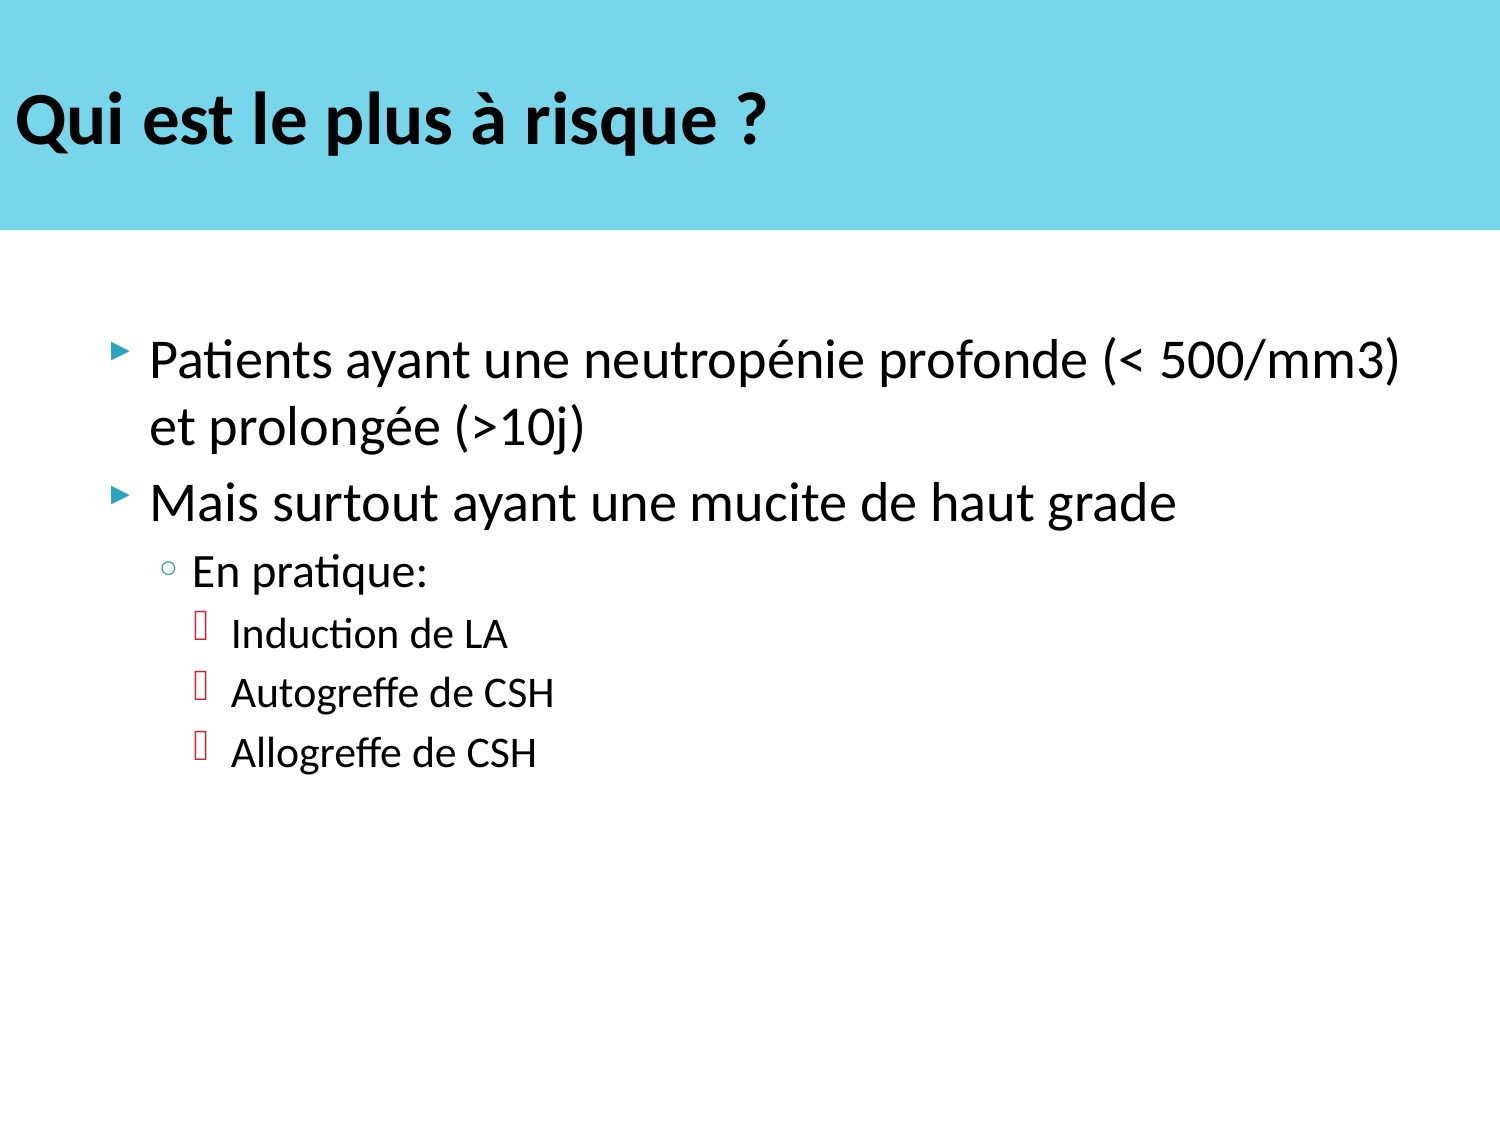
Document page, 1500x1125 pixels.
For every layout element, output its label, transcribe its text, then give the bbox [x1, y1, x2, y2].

list Patients ayant une neutropénie profonde (< 500/mm3) et prolongée (>10j) Mais surtout ayant une mucite de haut grade En pratique: Induction de LA Autogreffe de CSH Allogreffe de CSH [74, 314, 1426, 986]
title Qui est le plus à risque ? [0, 0, 1500, 231]
